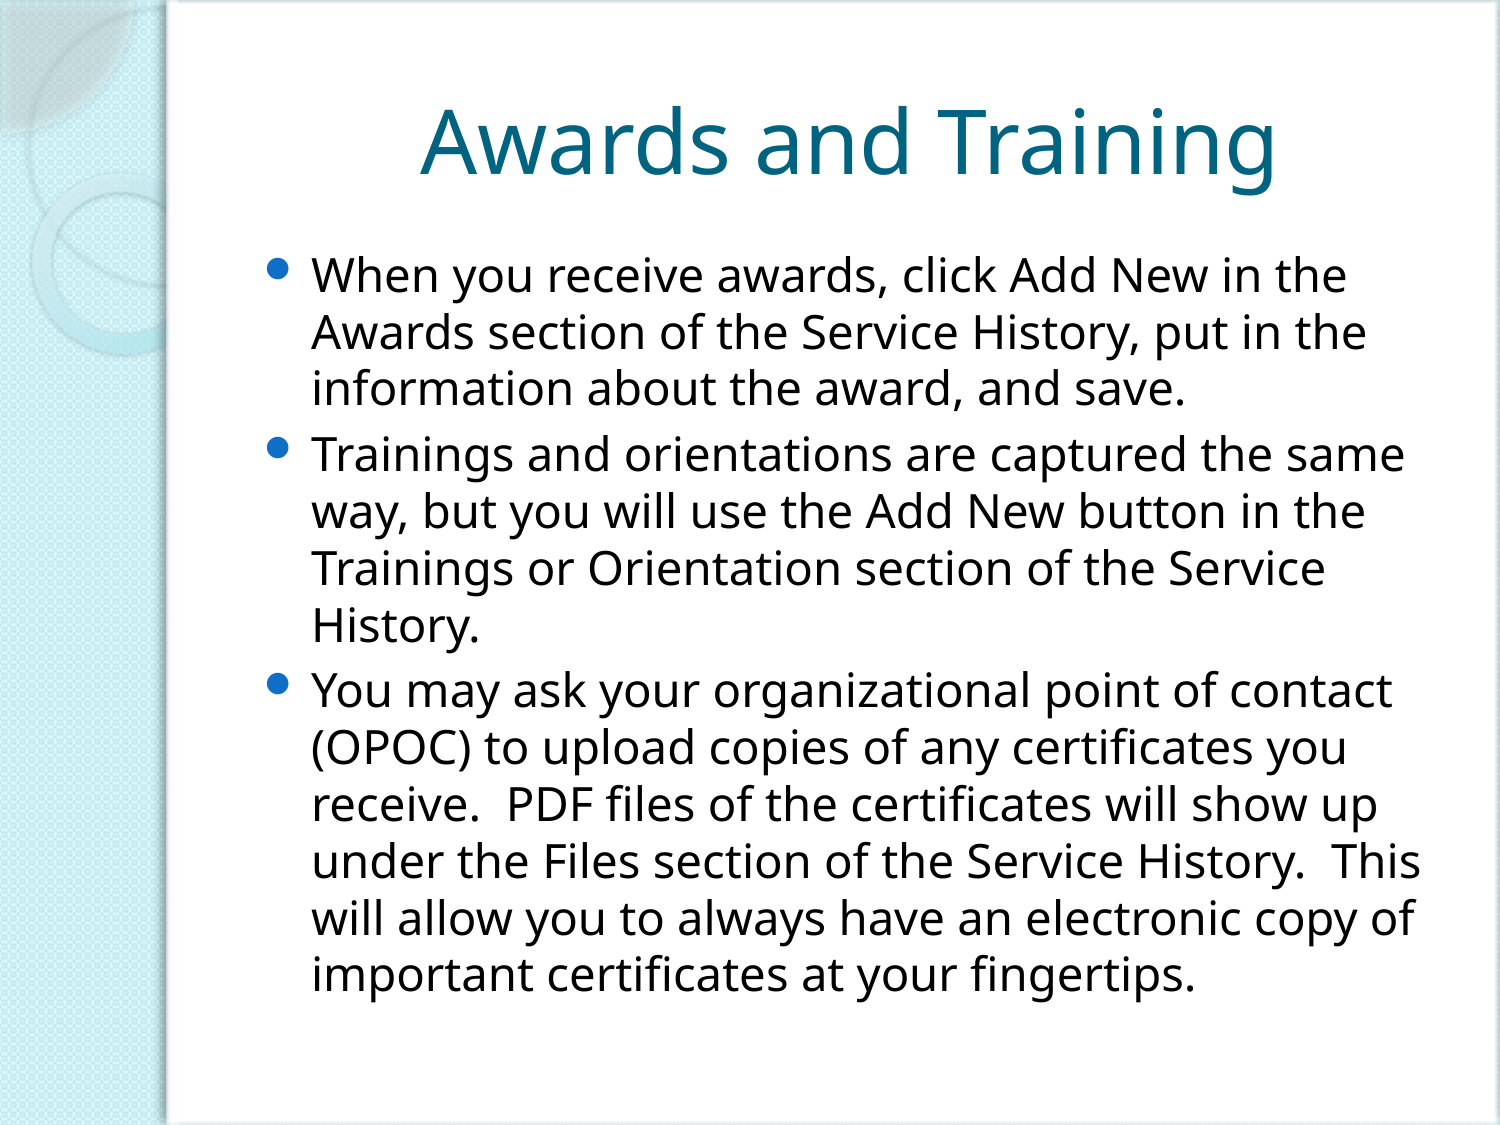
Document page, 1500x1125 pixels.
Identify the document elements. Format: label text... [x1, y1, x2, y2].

title Awards and Training [235, 45, 1466, 233]
list When you receive awards, click Add New in the Awards section of the Service History, put in the information about the award, and save. Trainings and orientations are captured the same way, but you will use the Add New button in the Trainings or Orientation section of the Service History. You may ask your organizational point of contact (OPOC) to upload copies of any certificates you receive. PDF files of the certificates will show up under the Files section of the Service History. This will allow you to always have an electronic copy of important certificates at your fingertips. [235, 237, 1466, 1025]
